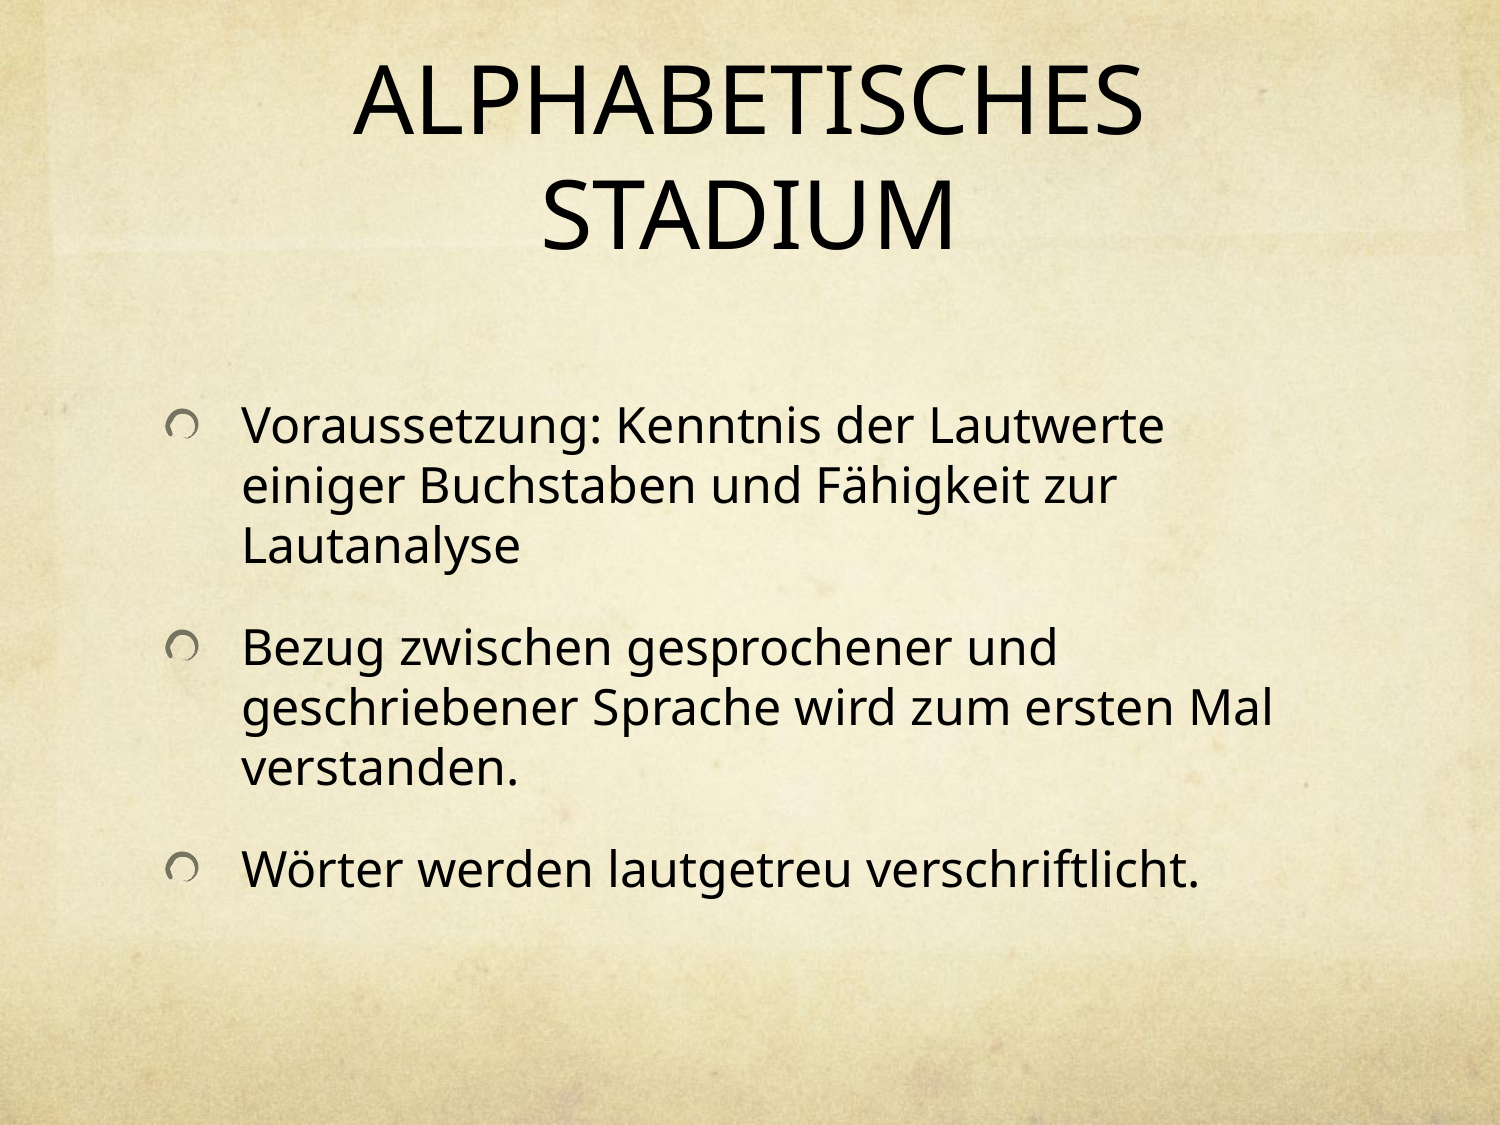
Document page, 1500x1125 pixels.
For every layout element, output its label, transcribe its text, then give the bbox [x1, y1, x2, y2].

picture [0, 0, 1500, 1125]
title ALPHABETISCHES STADIUM [150, 82, 1350, 225]
list Voraussetzung: Kenntnis der Lautwerte einiger Buchstaben und Fähigkeit zur Lautanalyse Bezug zwischen gesprochener und geschriebener Sprache wird zum ersten Mal verstanden. Wörter werden lautgetreu verschriftlicht. [150, 284, 1350, 950]
